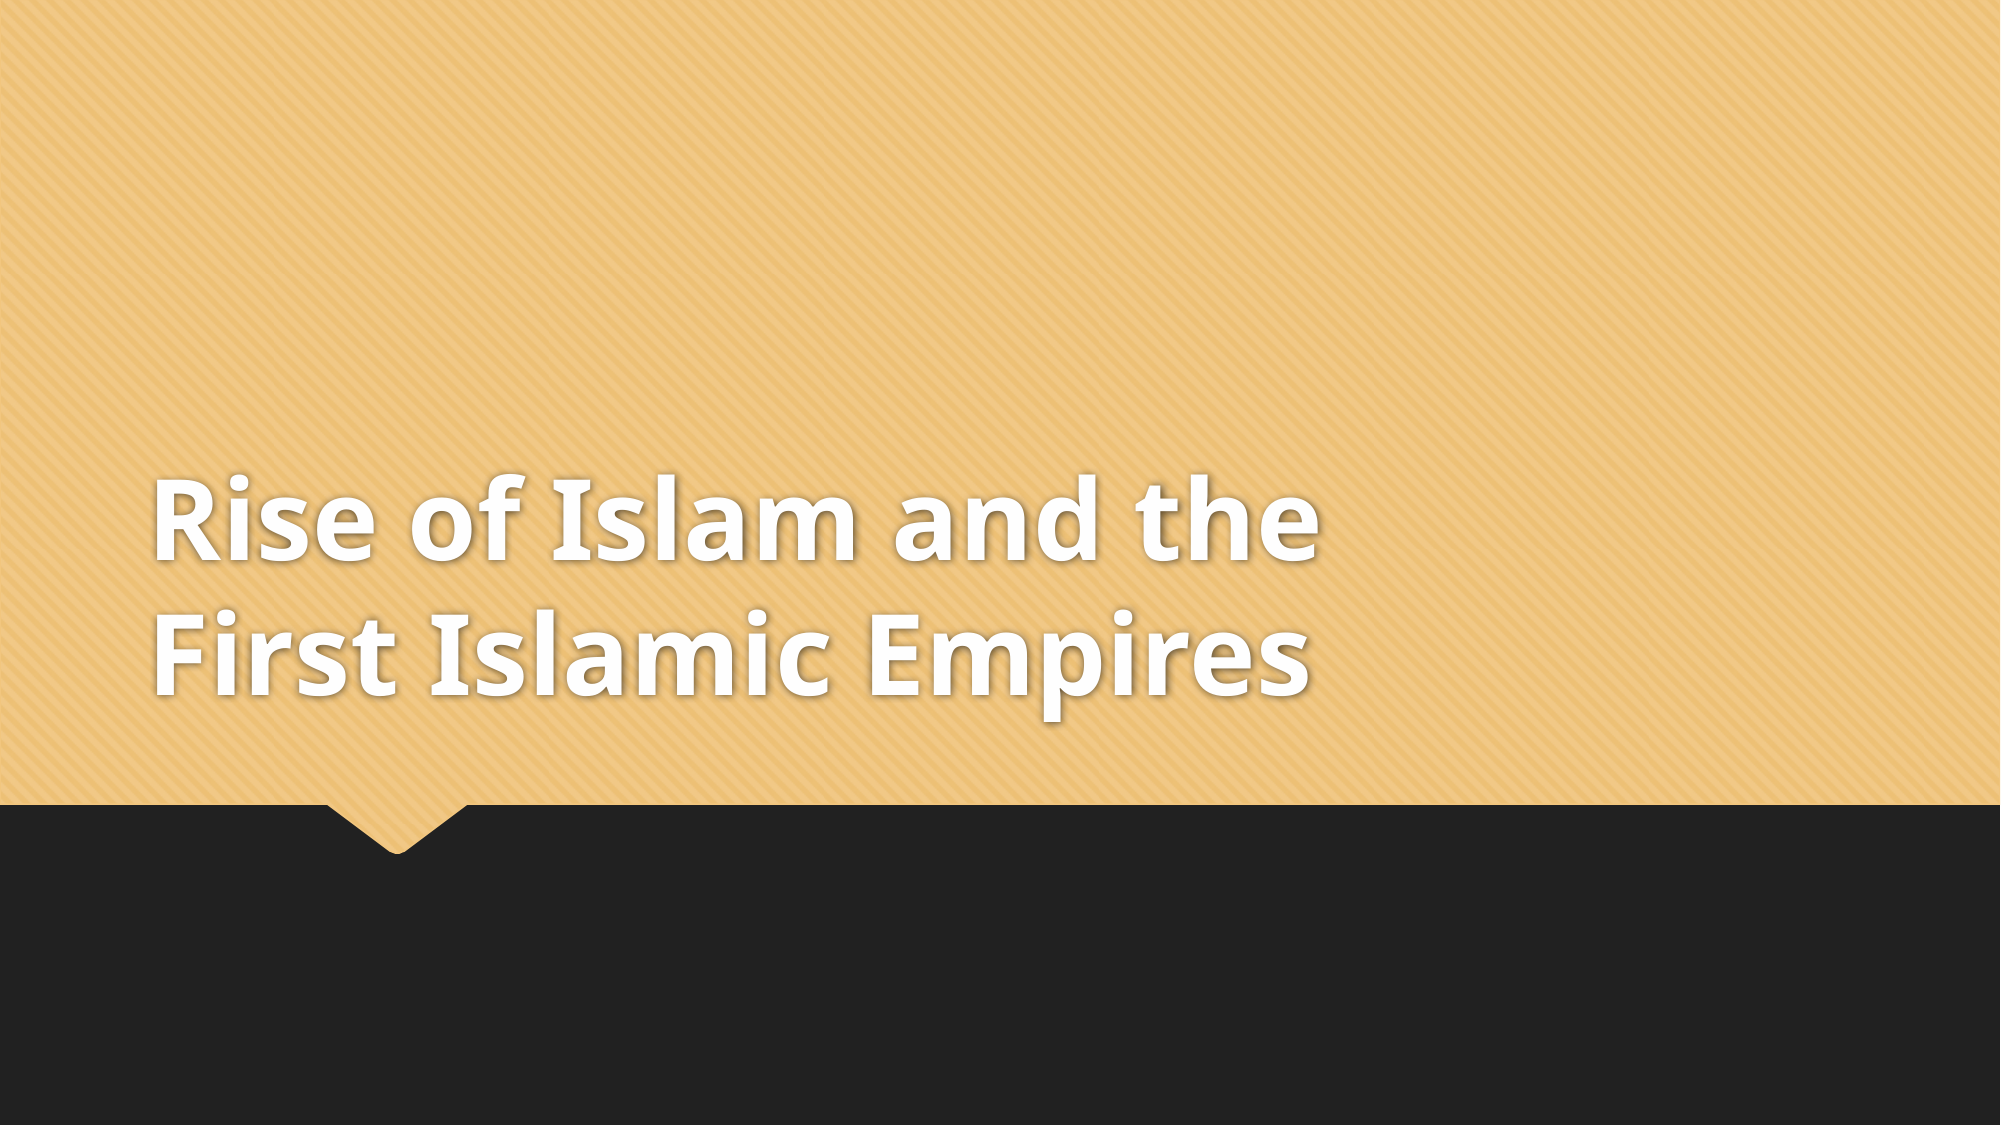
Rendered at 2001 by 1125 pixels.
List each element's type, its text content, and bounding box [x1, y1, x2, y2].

title Rise of Islam and the First Islamic Empires [132, 237, 1868, 726]
